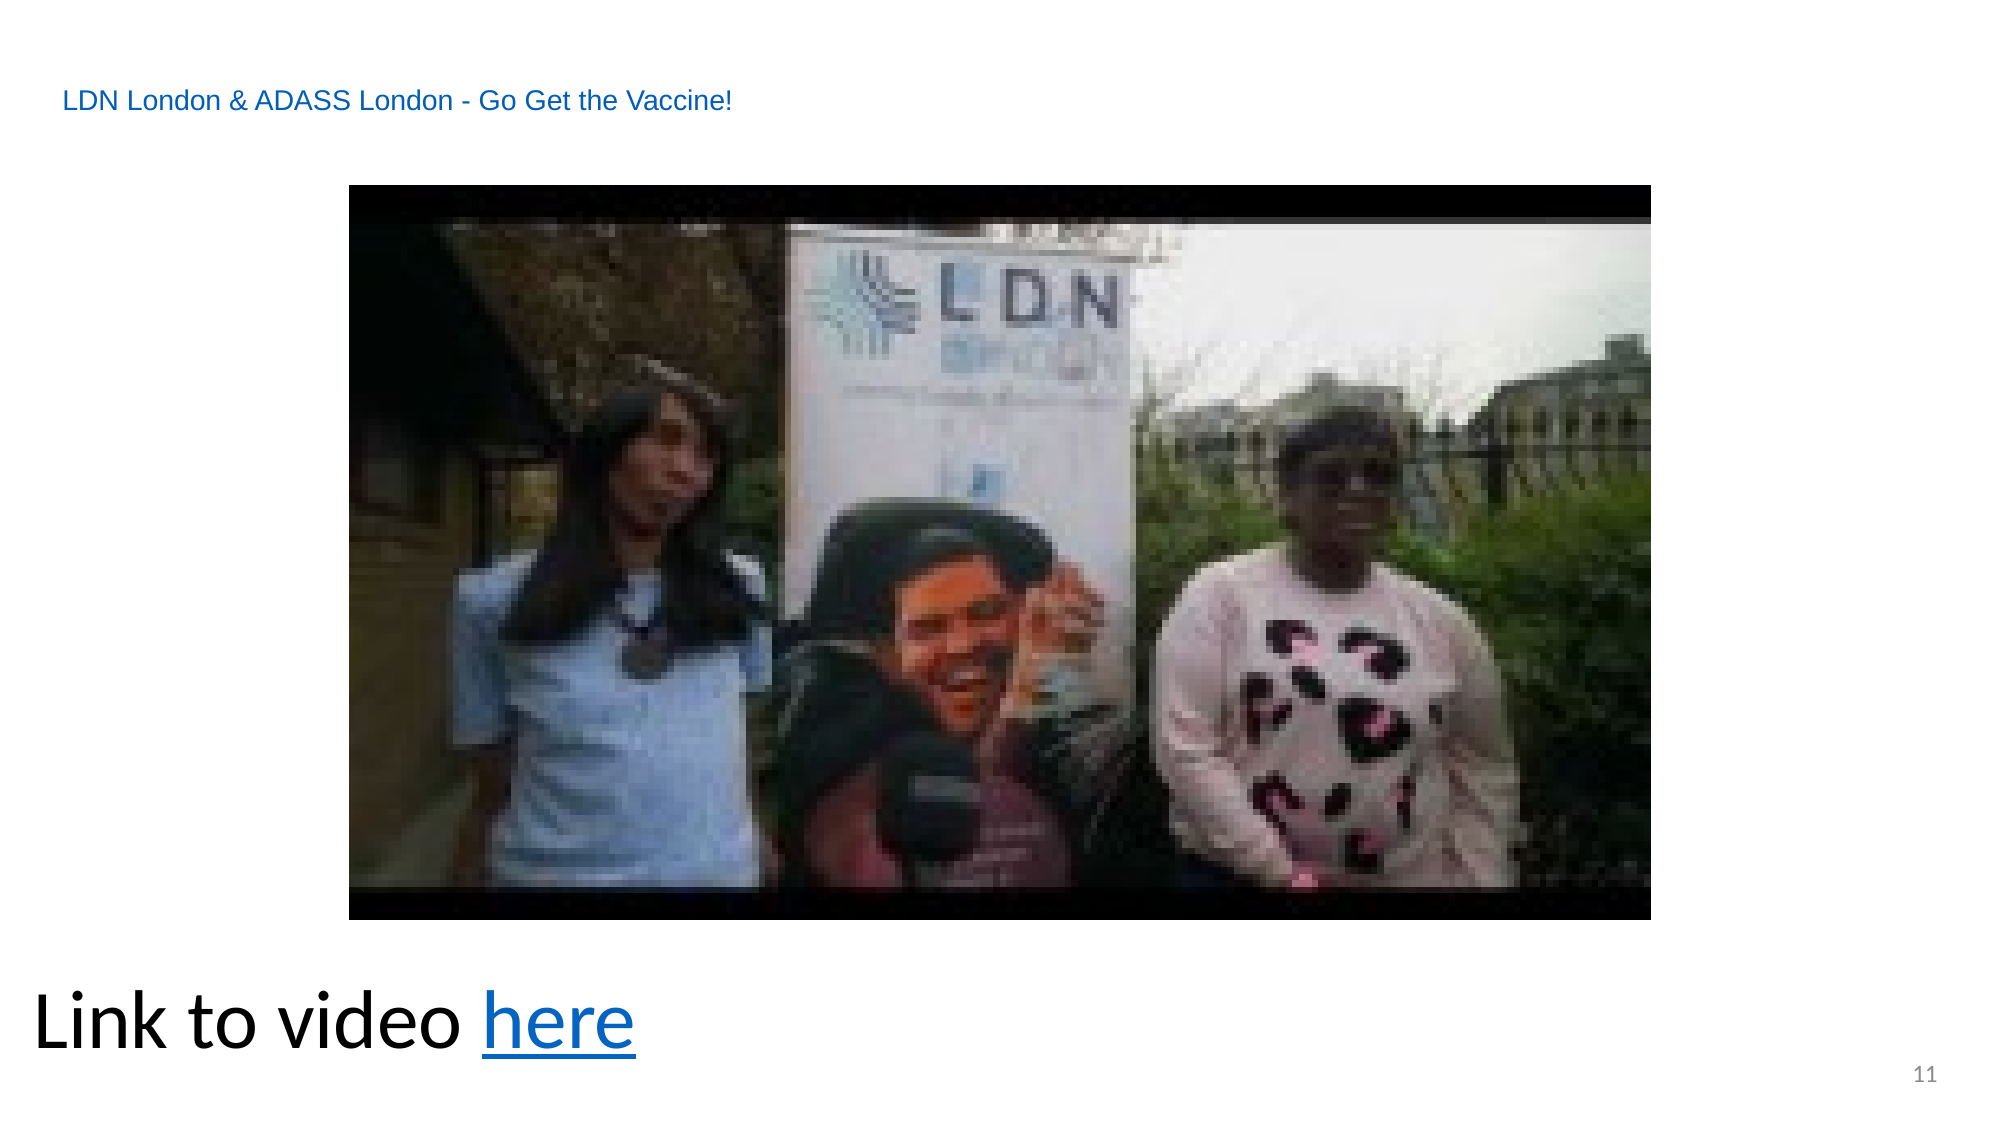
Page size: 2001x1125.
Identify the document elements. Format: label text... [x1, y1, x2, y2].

text_box Link to video here [18, 957, 1019, 1073]
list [348, 184, 1652, 921]
slide_number 11 [1502, 1042, 1953, 1103]
title LDN London & ADASS London - Go Get the Vaccine! [47, 47, 1701, 148]
